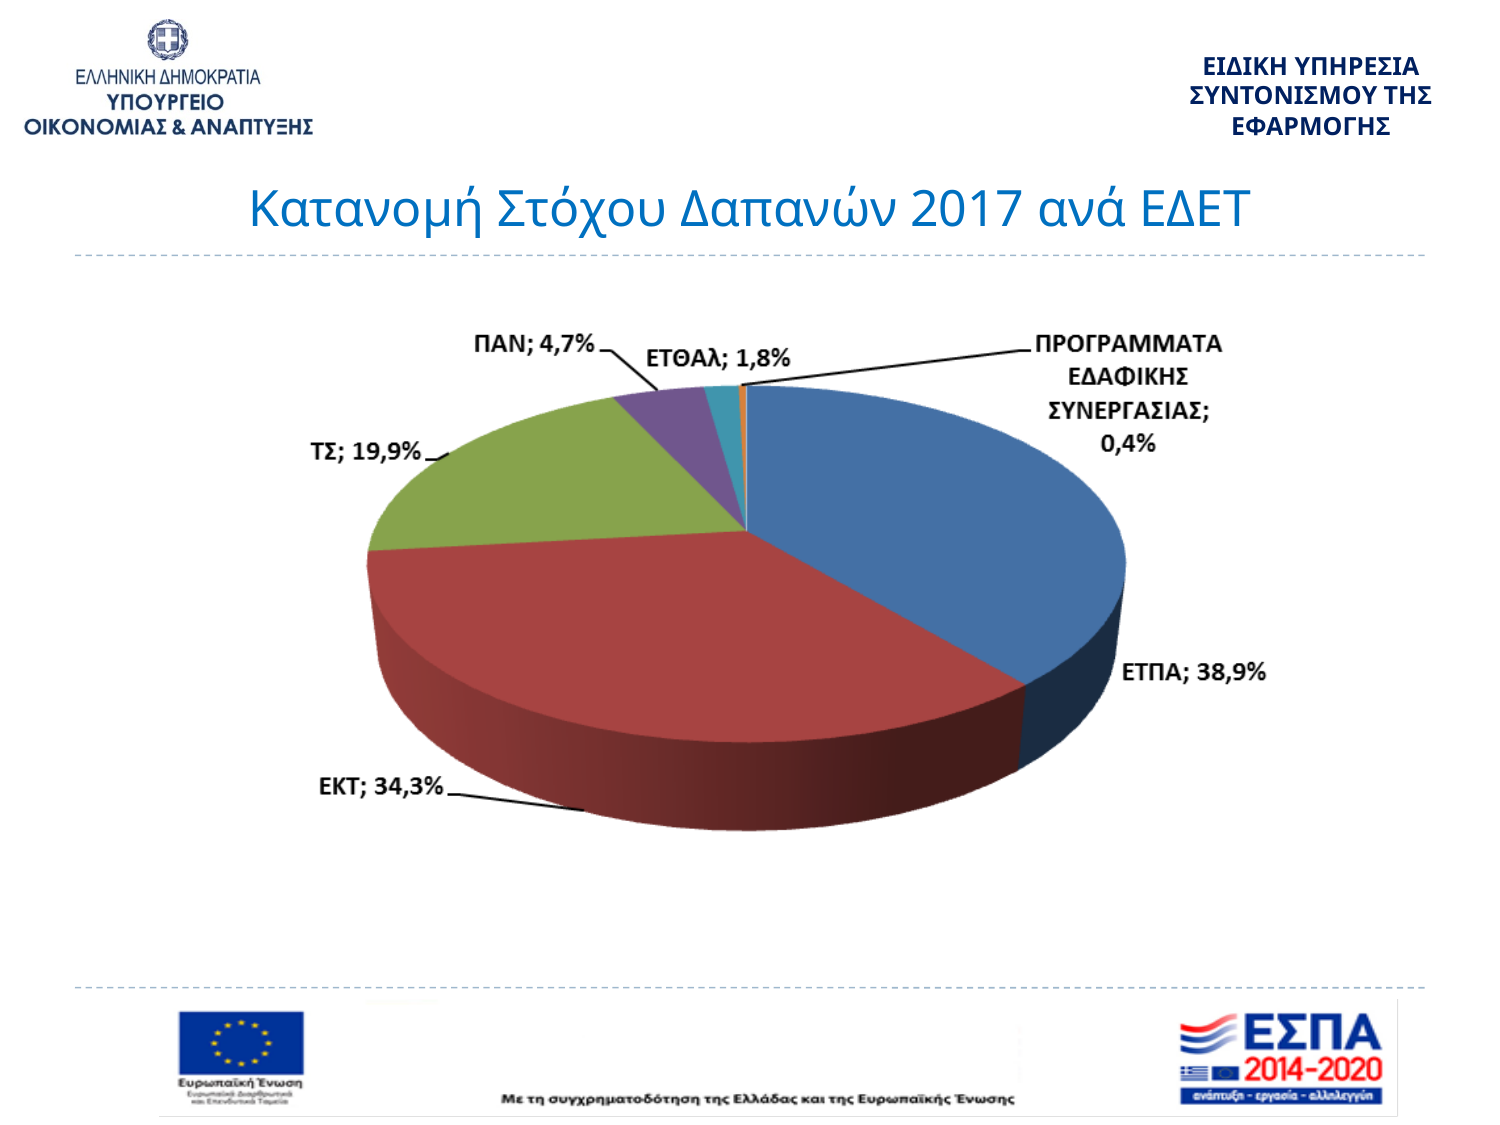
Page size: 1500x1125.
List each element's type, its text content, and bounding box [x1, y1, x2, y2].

picture [194, 314, 1298, 906]
picture [159, 999, 1400, 1118]
picture [23, 19, 313, 135]
title Κατανομή Στόχου Δαπανών 2017 ανά ΕΔΕΤ [75, 160, 1425, 244]
